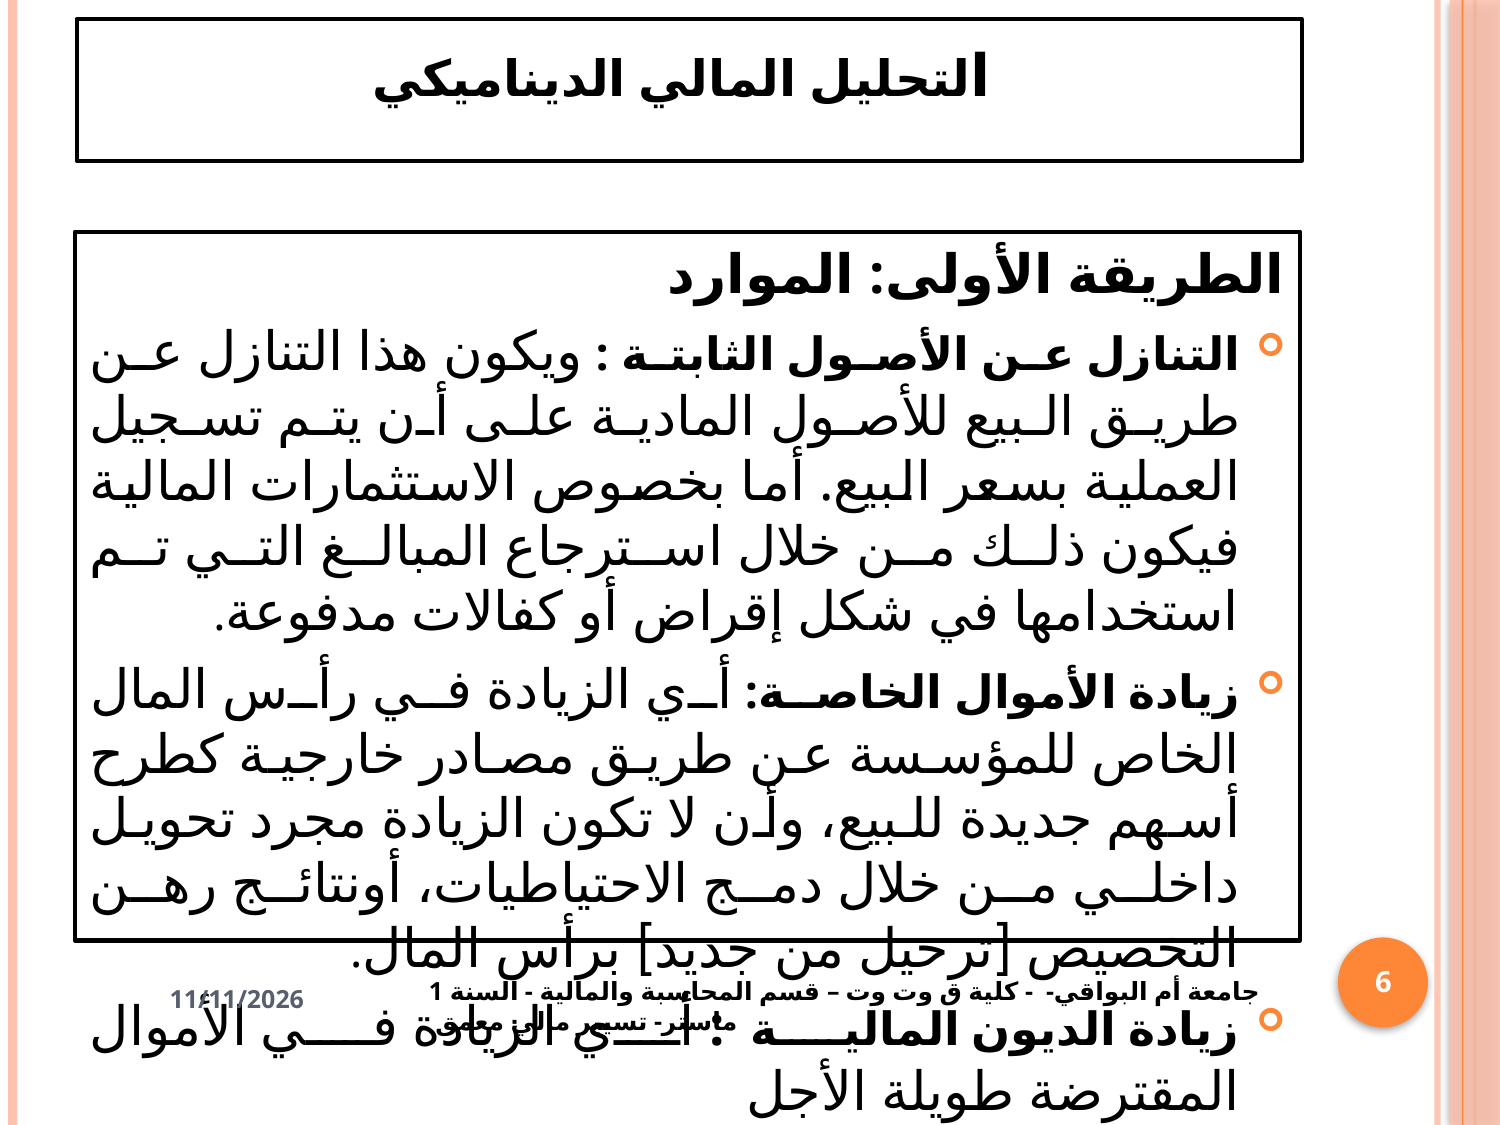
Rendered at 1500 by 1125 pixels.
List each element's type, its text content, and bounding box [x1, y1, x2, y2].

slide_number 6 [1333, 940, 1434, 1027]
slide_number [59, 970, 414, 1030]
list الطريقة الأولى: الموارد التنازل عن الأصول الثابتة : ويكون هذا التنازل عن طريق البيع للأصول المادية على أن يتم تسجيل العملية بسعر البيع. أما بخصوص الاستثمارات المالية فيكون ذلك من خلال استرجاع المبالغ التي تم استخدامها في شكل إقراض أو كفالات مدفوعة. زيادة الأموال الخاصة: أي الزيادة في رأس المال الخاص للمؤسسة عن طريق مصادر خارجية كطرح أسهم جديدة للبيع، وأن لا تكون الزيادة مجرد تحويل داخلي من خلال دمج الاحتياطيات، أونتائج رهن التخصيص [ترحيل من جديد] برأس المال. زيادة الديون المالية : أي الزيادة في الأموال المقترضة طويلة الأجل [73, 230, 1302, 943]
footer جامعة أم البواقي- - كلية ق وت وت – قسم المحاسبة والمالية - السنة 1 ماستر- تسيير مالي معمق [414, 964, 1300, 1047]
title التحليل المالي الديناميكي [75, 17, 1304, 163]
